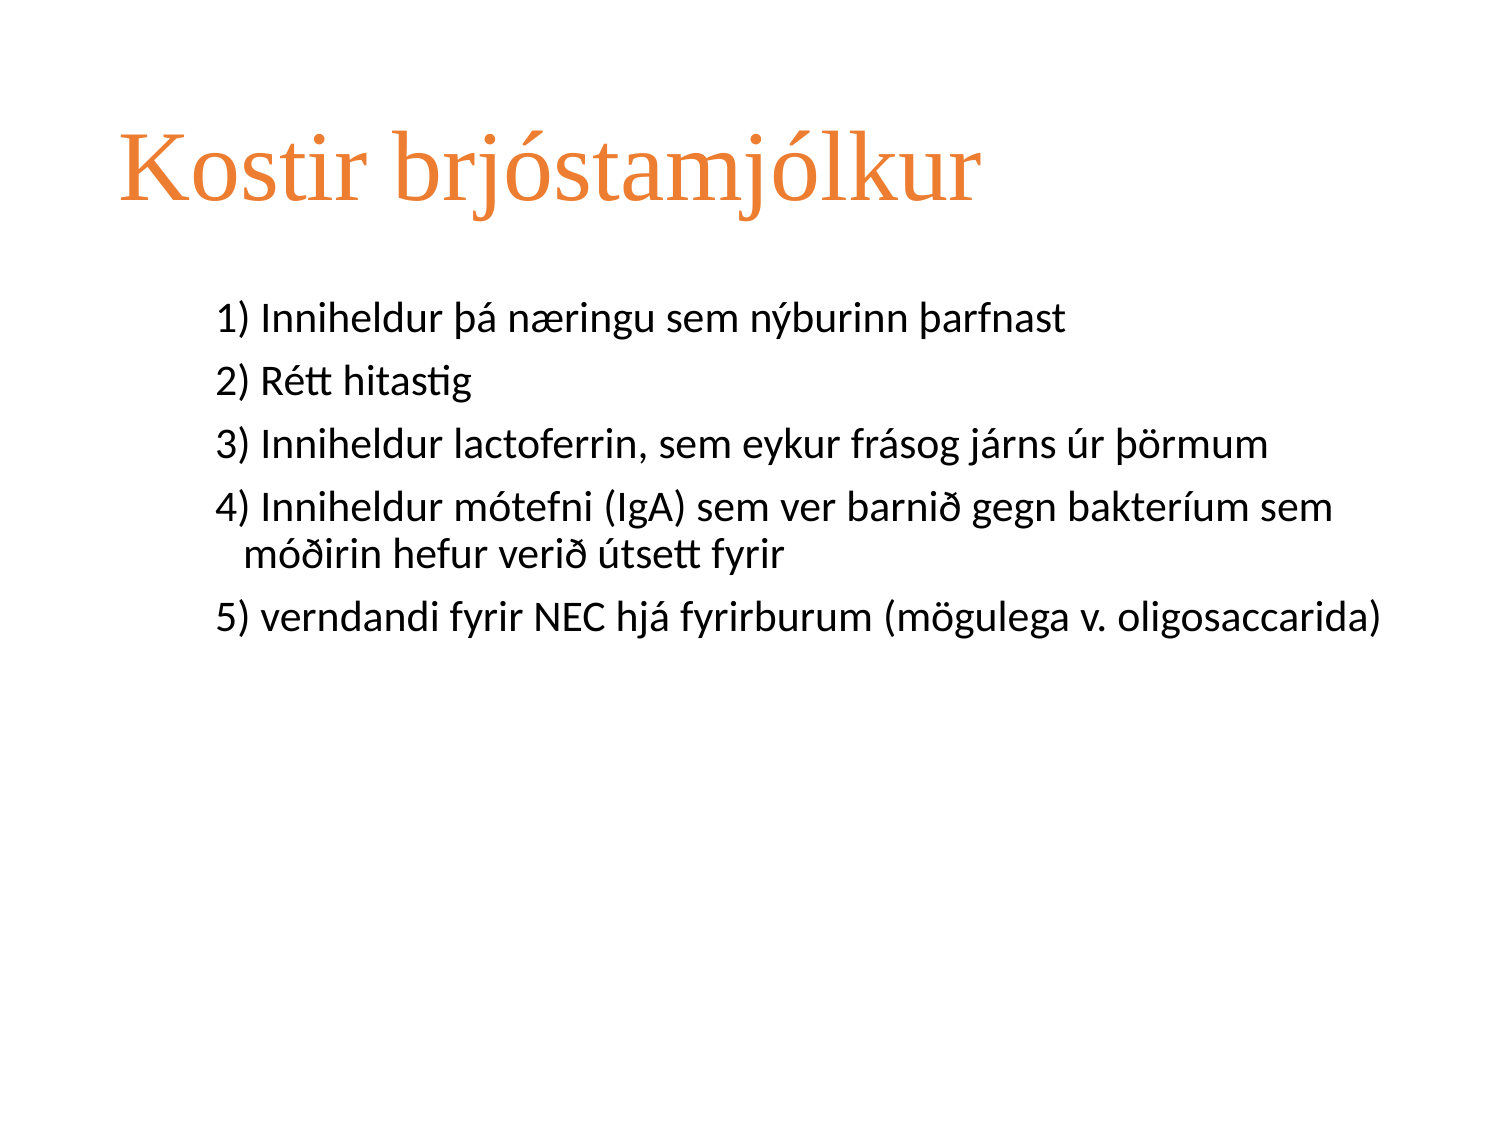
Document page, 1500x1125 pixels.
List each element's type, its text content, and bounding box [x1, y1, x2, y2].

title Kostir brjóstamjólkur [103, 59, 1397, 278]
list 1) Inniheldur þá næringu sem nýburinn þarfnast 2) Rétt hitastig 3) Inniheldur lactoferrin, sem eykur frásog járns úr þörmum 4) Inniheldur mótefni (IgA) sem ver barnið gegn bakteríum sem móðirin hefur verið útsett fyrir 5) verndandi fyrir NEC hjá fyrirburum (mögulega v. oligosaccarida) [200, 287, 1400, 1038]
